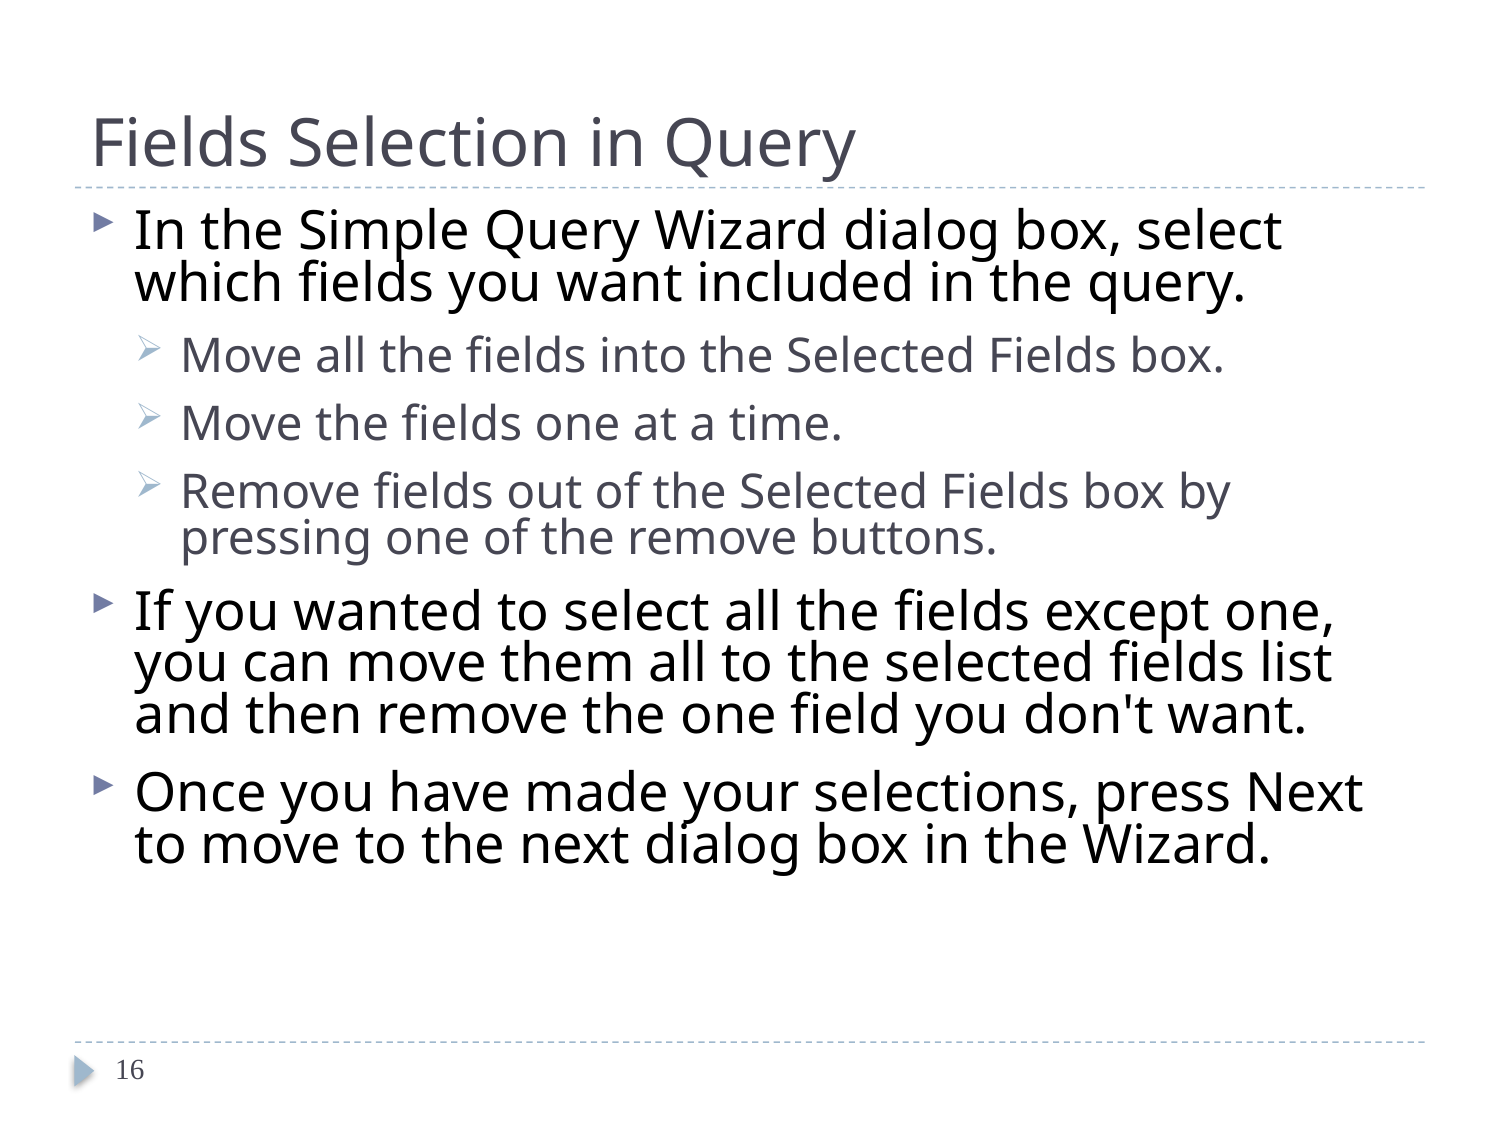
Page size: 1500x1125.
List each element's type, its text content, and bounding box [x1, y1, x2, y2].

slide_number 16 [100, 1042, 426, 1103]
title Fields Selection in Query [74, 24, 1426, 188]
list In the Simple Query Wizard dialog box, select which fields you want included in the query. Move all the fields into the Selected Fields box. Move the fields one at a time. Remove fields out of the Selected Fields box by pressing one of the remove buttons. If you wanted to select all the fields except one, you can move them all to the selected fields list and then remove the one field you don't want. Once you have made your selections, press Next to move to the next dialog box in the Wizard. [74, 199, 1426, 1011]
